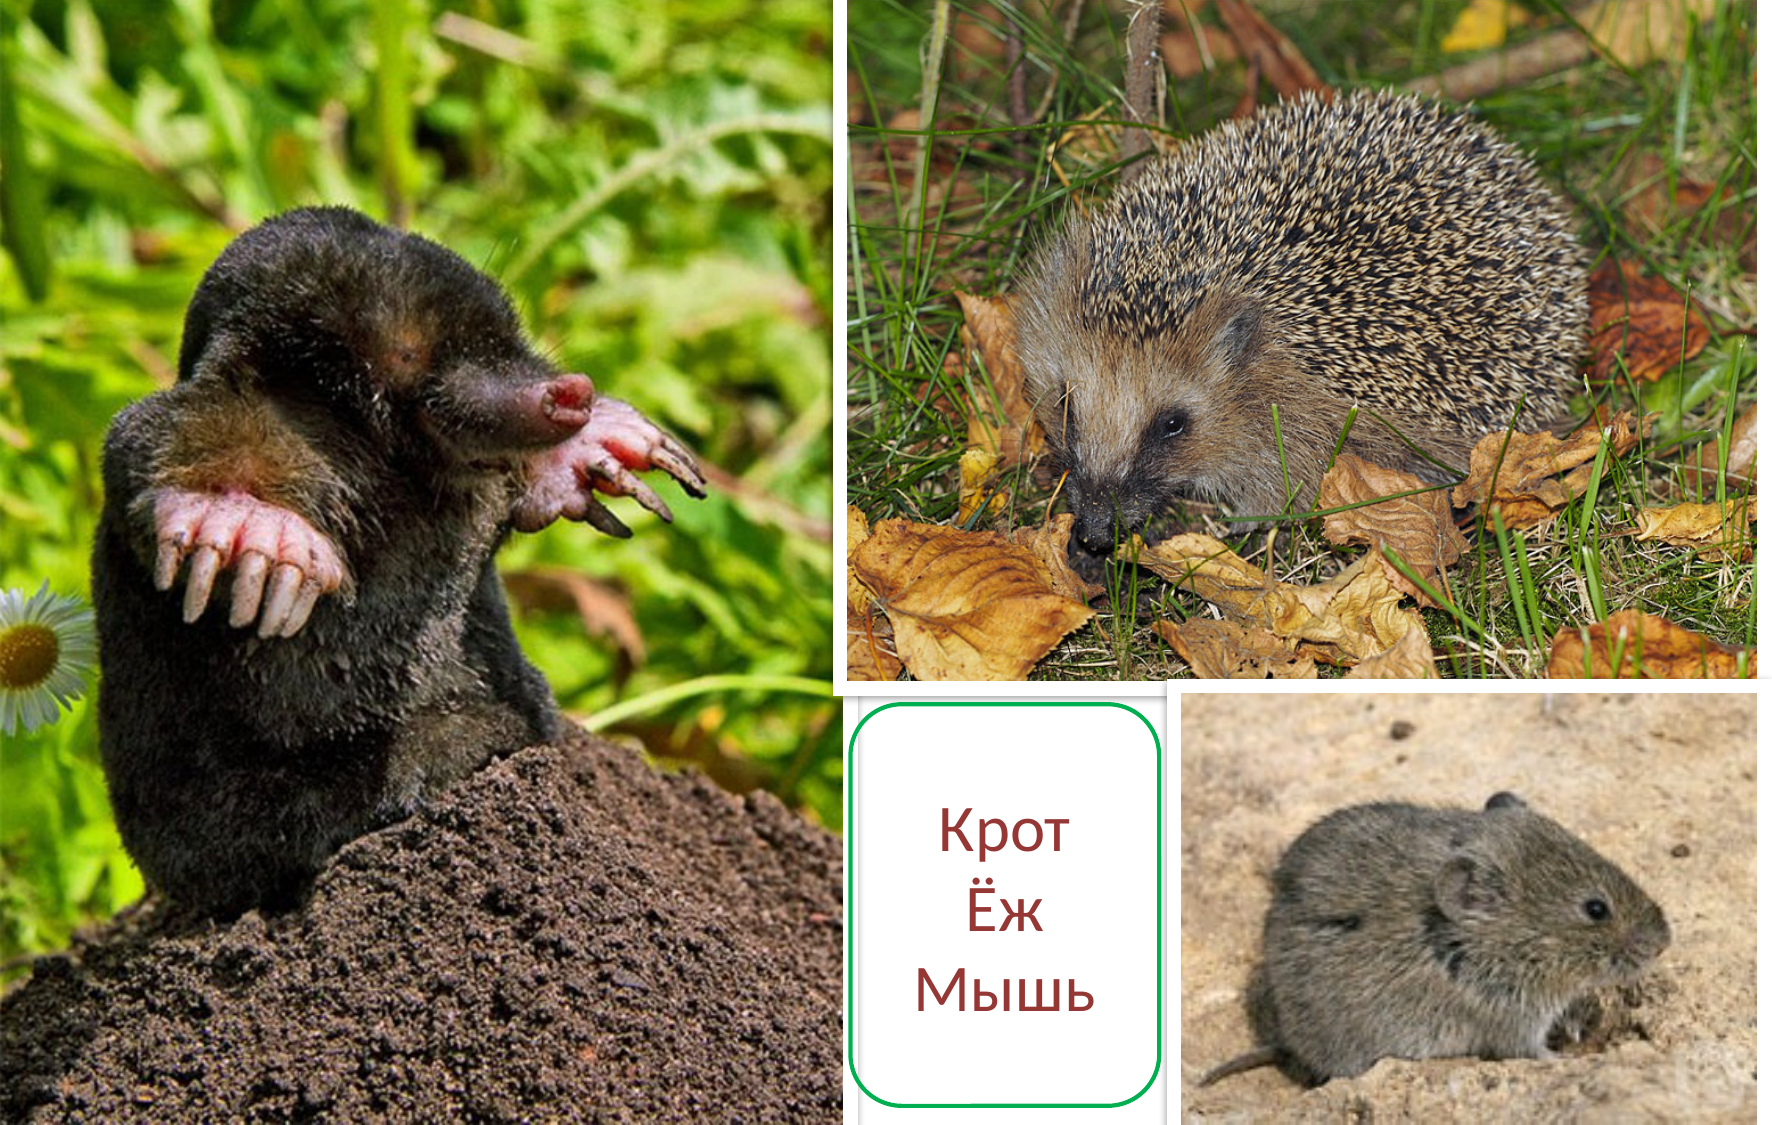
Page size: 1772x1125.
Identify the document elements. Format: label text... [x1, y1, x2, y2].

picture [847, 0, 1758, 682]
picture [1180, 692, 1758, 1125]
picture [0, 0, 844, 1125]
text_box Крот Ёж Мышь [849, 702, 1162, 1108]
